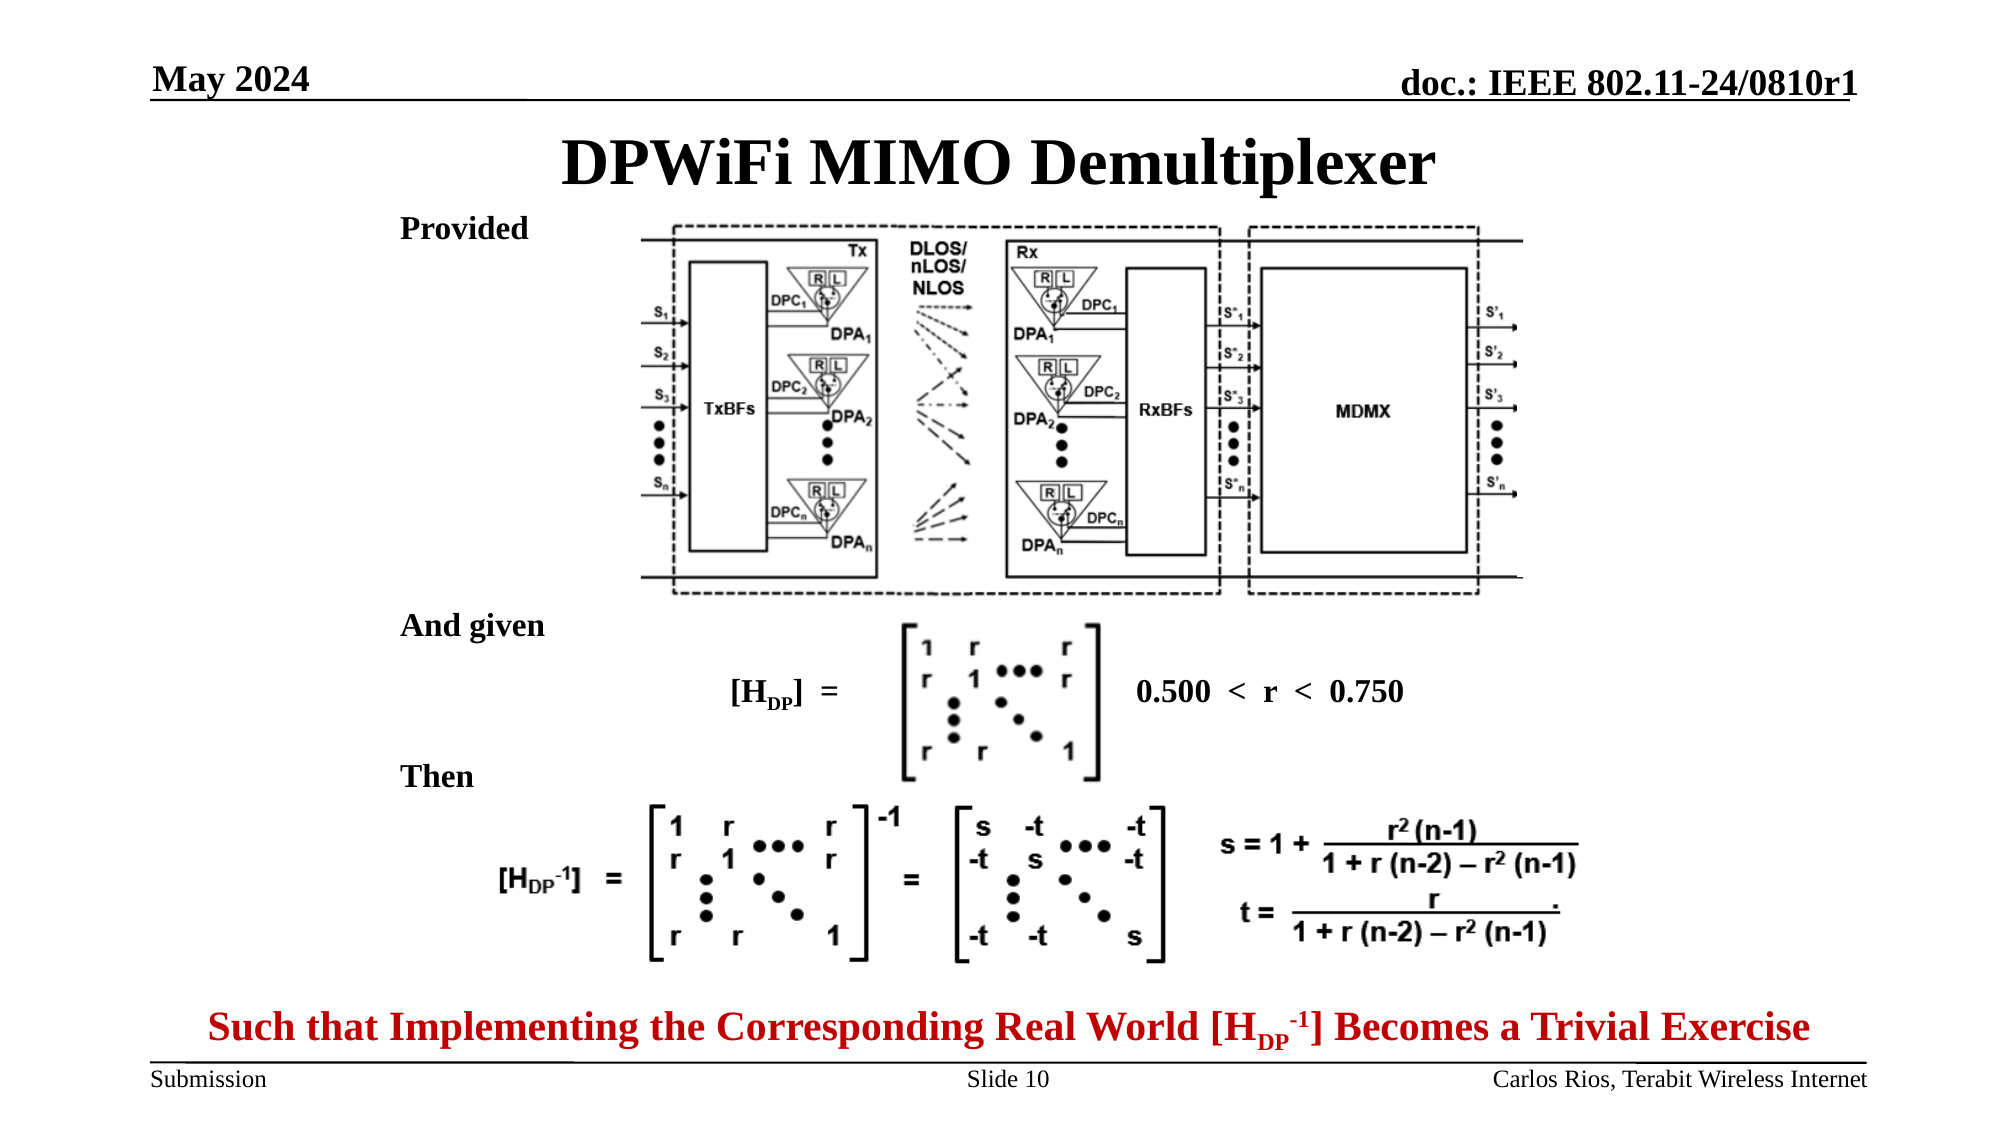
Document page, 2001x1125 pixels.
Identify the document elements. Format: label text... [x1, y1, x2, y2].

title DPWiFi MIMO Demultiplexer [149, 70, 1850, 246]
list Such that Implementing the Corresponding Real World [HDP-1] Becomes a Trivial Exercise [149, 990, 1869, 1083]
footer Carlos Rios, Terabit Wireless Internet [1171, 1083, 1869, 1093]
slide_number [152, 54, 563, 100]
slide_number Slide 10 [950, 1083, 1067, 1123]
text_box Provided And given [HDP] = 0.500 < r < 0.750 Then [1111, 640, 1498, 795]
picture [890, 633, 1107, 788]
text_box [640, 208, 1548, 633]
picture [499, 796, 1579, 973]
text_box Provided And given [HDP] = 0.500 < r < 0.750 Then [385, 246, 887, 802]
